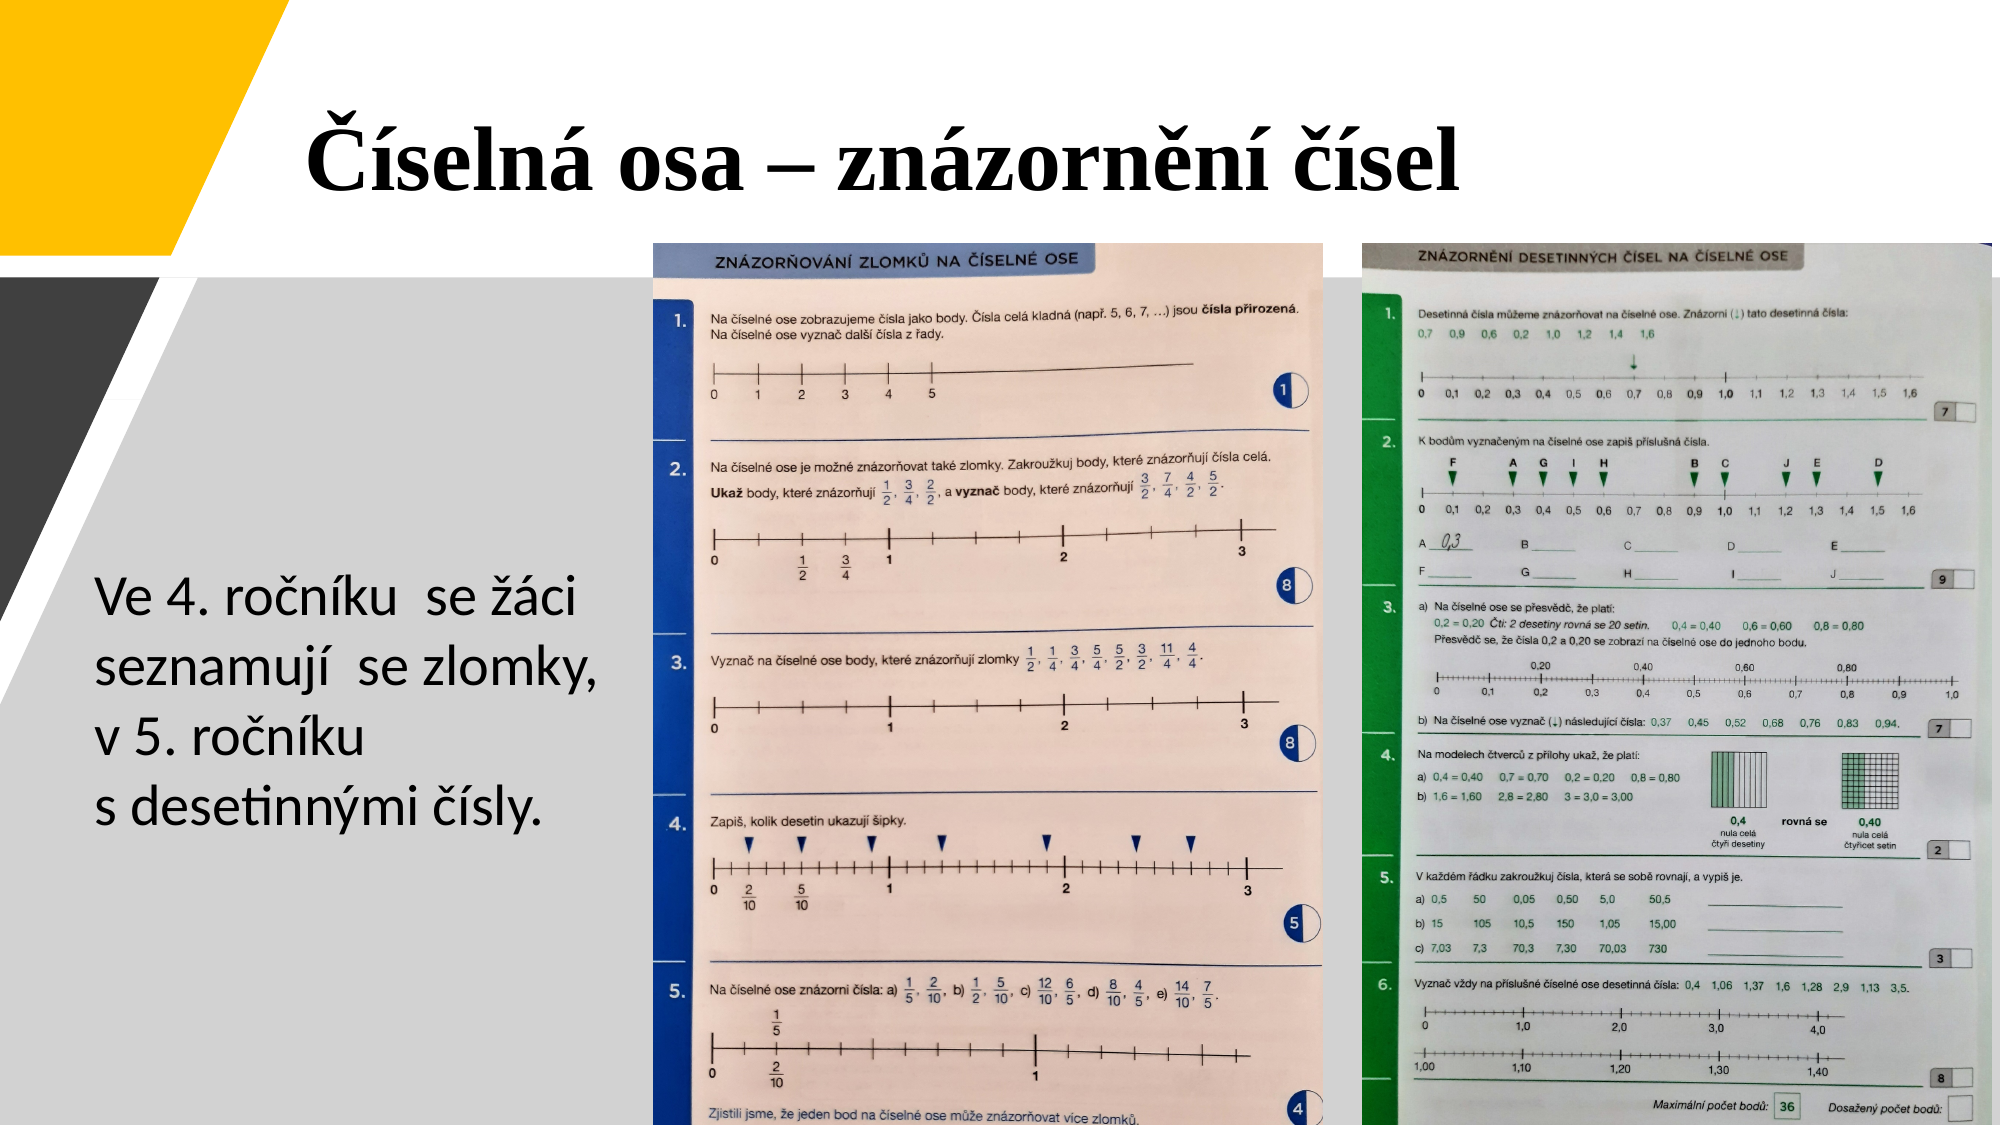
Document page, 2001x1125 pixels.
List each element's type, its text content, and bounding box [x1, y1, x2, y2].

text_box [1992, 276, 2000, 1125]
text_box [0, 0, 291, 257]
text_box Číselná osa – znázornění čísel [289, 63, 1836, 259]
picture [1362, 242, 1992, 1125]
text_box [0, 276, 653, 1125]
text_box [0, 276, 162, 622]
text_box [1323, 276, 1362, 1125]
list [653, 242, 1323, 1125]
text_box Ve 4. ročníku se žáci seznamují se zlomky, v 5. ročníku s desetinnými čísly. [79, 549, 617, 845]
